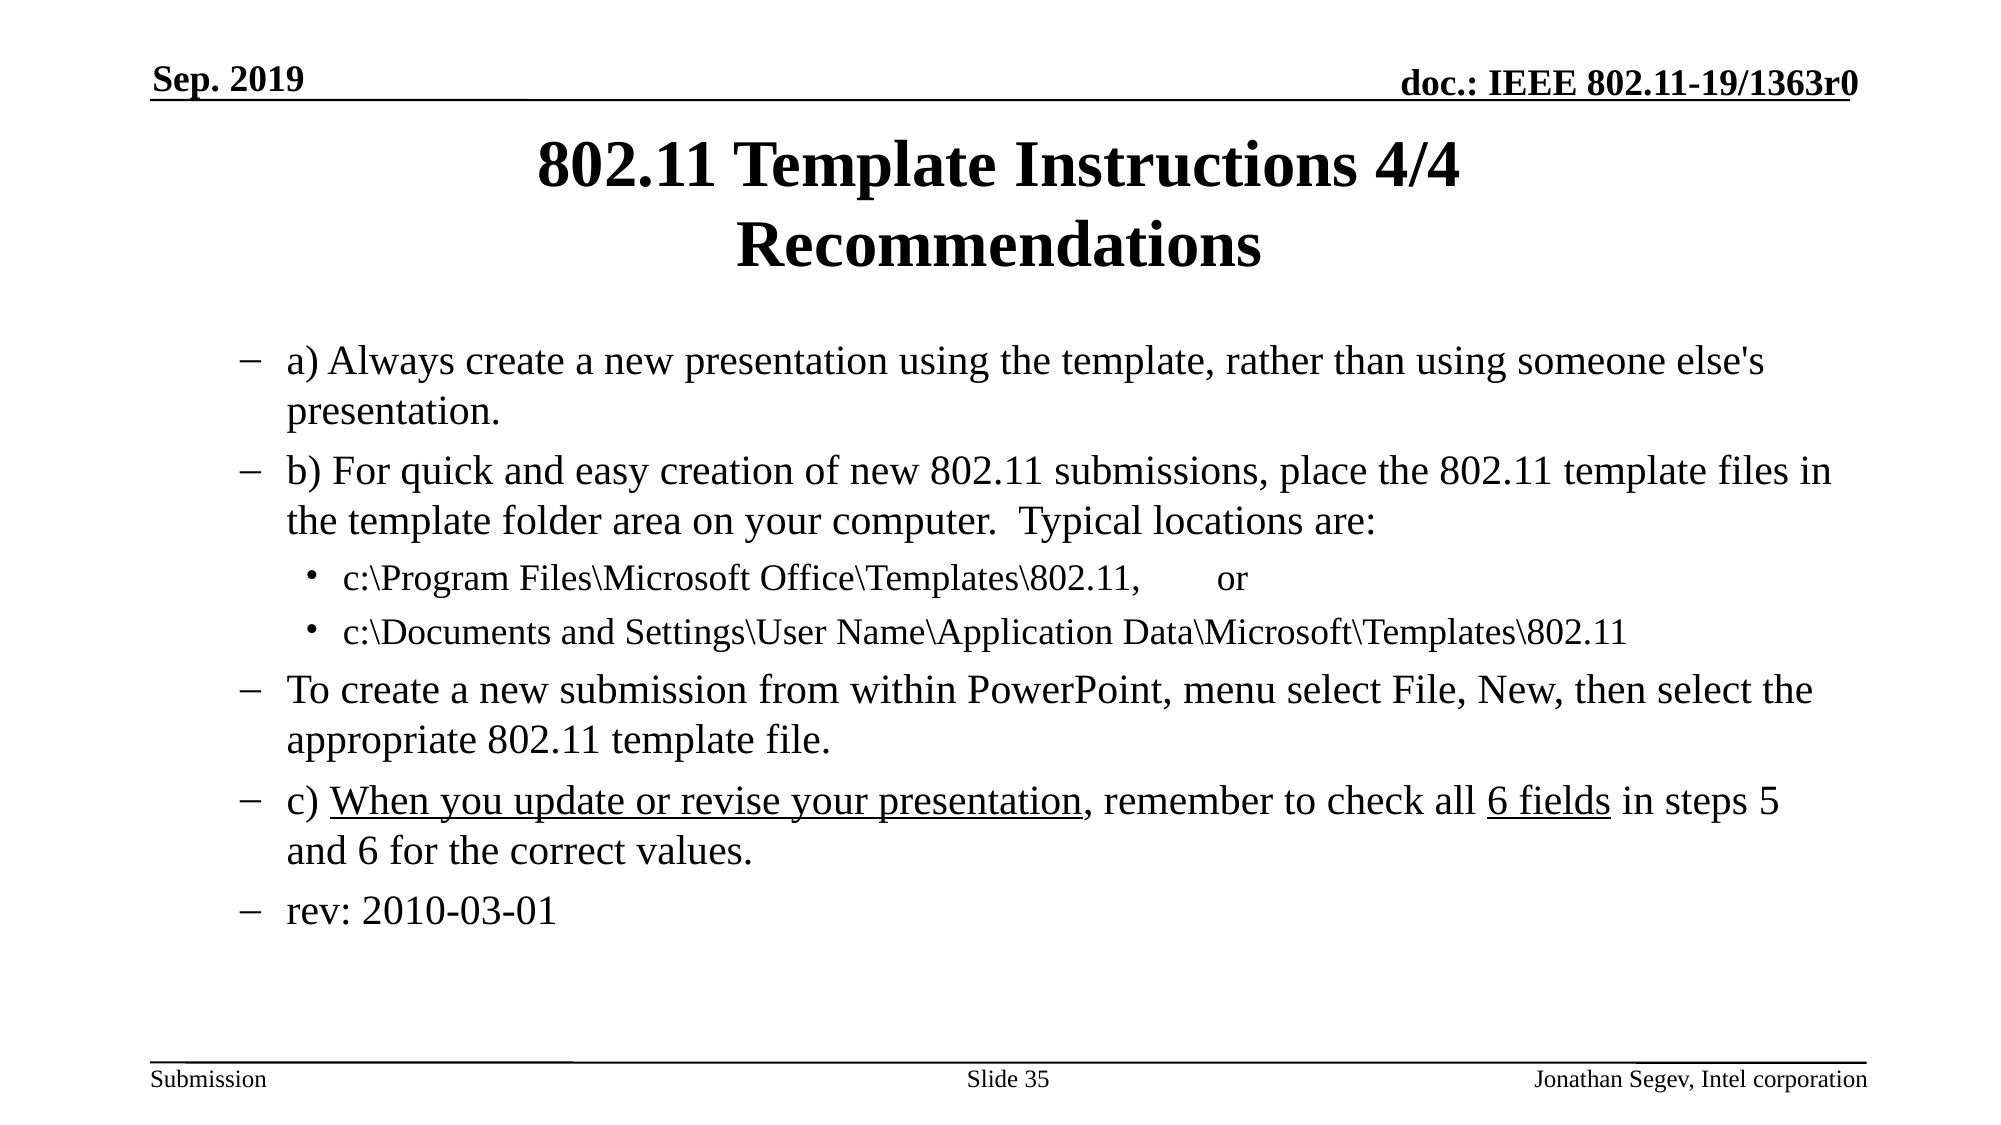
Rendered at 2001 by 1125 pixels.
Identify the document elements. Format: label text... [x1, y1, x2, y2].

title 802.11 Template Instructions 4/4 Recommendations [149, 112, 1850, 288]
list a) Always create a new presentation using the template, rather than using someone else's presentation. b) For quick and easy creation of new 802.11 submissions, place the 802.11 template files in the template folder area on your computer. Typical locations are: c:\Program Files\Microsoft Office\Templates\802.11, or c:\Documents and Settings\User Name\Application Data\Microsoft\Templates\802.11 To create a new submission from within PowerPoint, menu select File, New, then select the appropriate 802.11 template file. c) When you update or revise your presentation, remember to check all 6 fields in steps 5 and 6 for the correct values. rev: 2010-03-01 [149, 324, 1850, 1000]
slide_number Slide 35 [950, 1061, 1067, 1123]
footer Jonathan Segev, Intel corporation [1171, 1061, 1869, 1093]
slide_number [152, 54, 563, 100]
